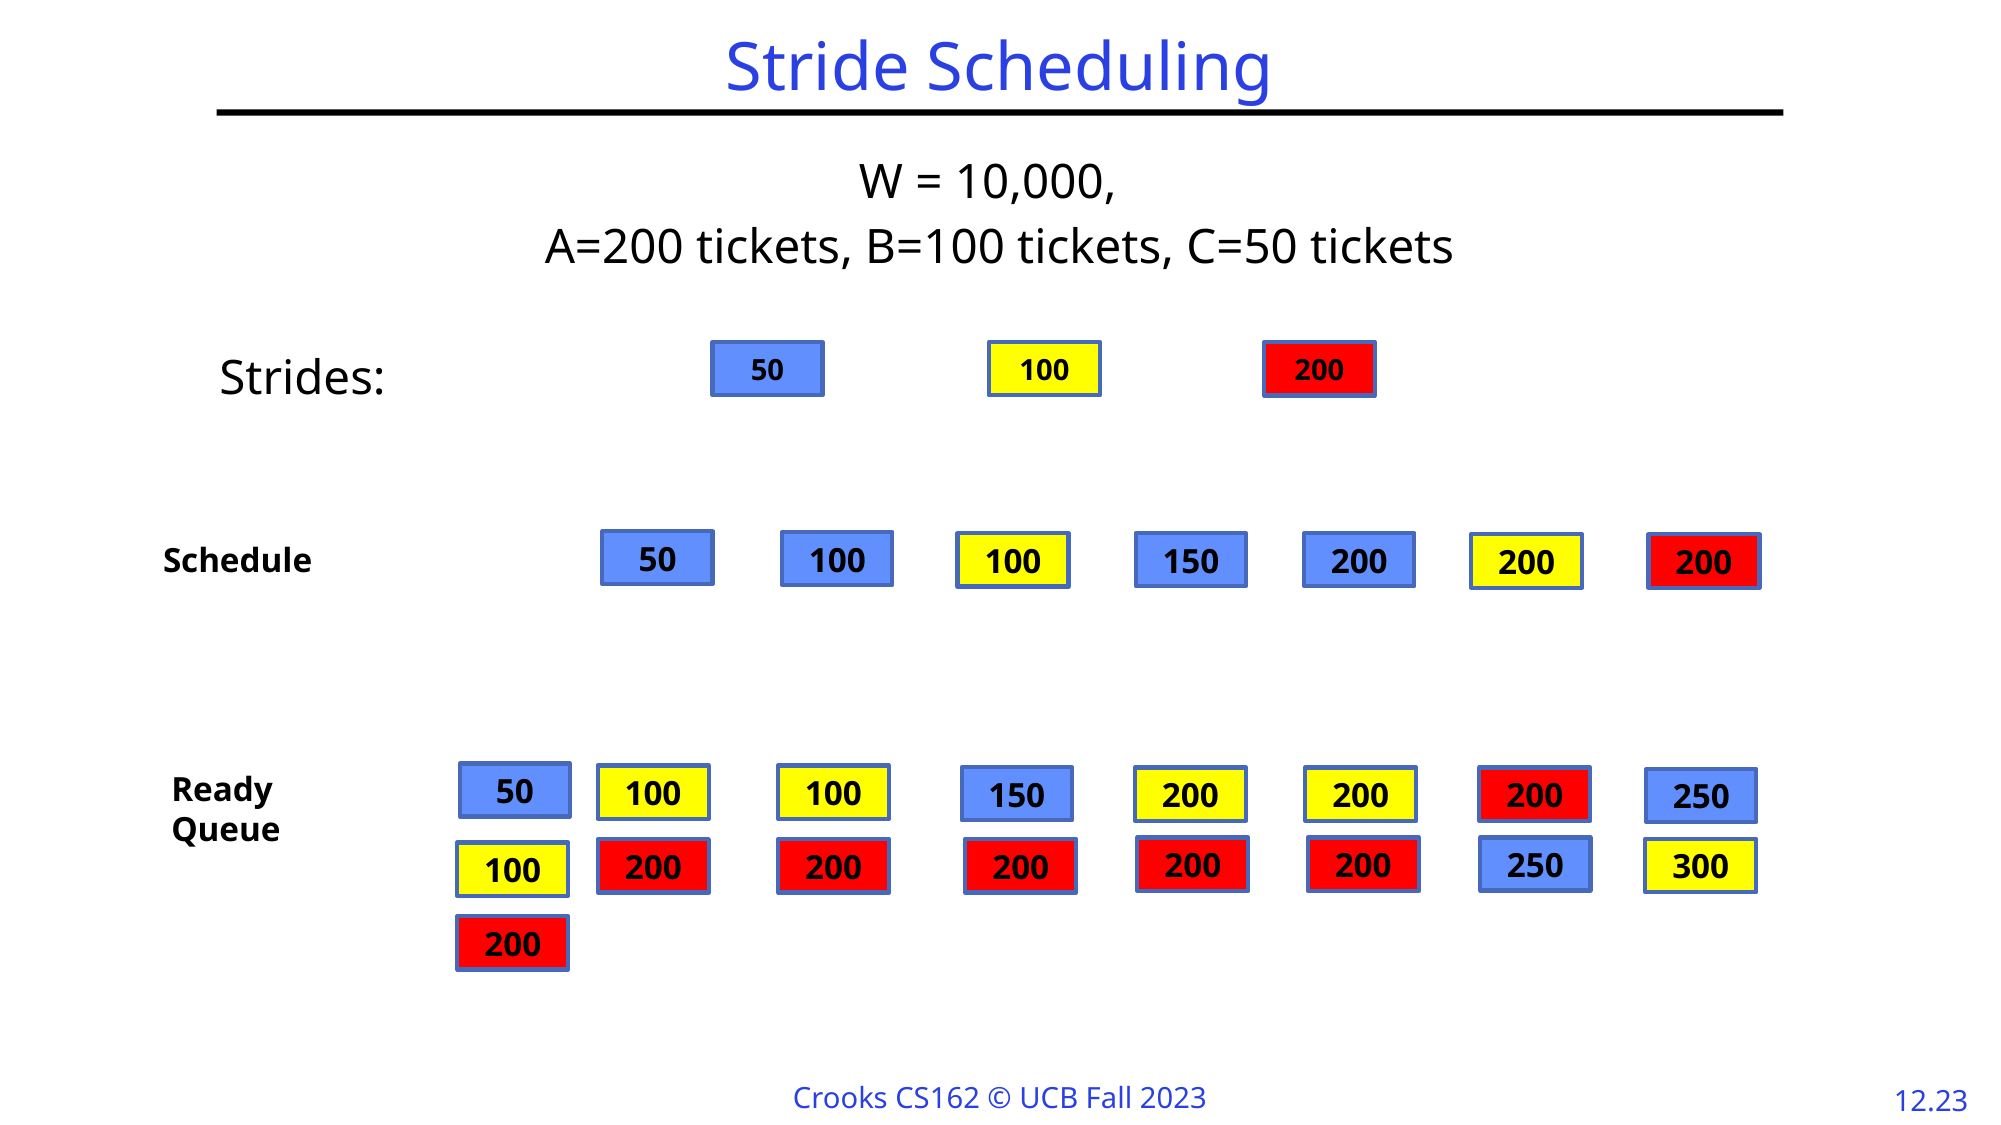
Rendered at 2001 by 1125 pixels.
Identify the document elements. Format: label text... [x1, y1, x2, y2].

text_box 200 [1646, 532, 1762, 590]
text_box 200 [1262, 340, 1377, 398]
text_box 100 [955, 531, 1071, 589]
text_box Schedule [148, 531, 389, 586]
text_box 100 [987, 340, 1102, 397]
text_box 200 [1302, 531, 1416, 588]
text_box 50 [600, 529, 715, 586]
text_box 200 [776, 837, 891, 895]
list W = 10,000, A=200 tickets, B=100 tickets, C=50 tickets Strides: [133, 149, 1867, 413]
title Stride Scheduling [216, 24, 1784, 113]
text_box 250 [1478, 835, 1593, 893]
text_box 200 [1135, 835, 1250, 893]
text_box 200 [1469, 532, 1584, 590]
text_box 250 [1644, 767, 1758, 824]
text_box 200 [963, 837, 1078, 895]
text_box 300 [1643, 837, 1758, 894]
text_box 50 [710, 340, 825, 397]
text_box 200 [1303, 765, 1418, 823]
text_box 200 [596, 837, 711, 895]
text_box 100 [780, 530, 894, 587]
text_box 50 [458, 761, 572, 819]
text_box 150 [960, 765, 1074, 822]
text_box 150 [1134, 531, 1248, 588]
text_box Ready Queue [156, 761, 397, 856]
text_box 100 [776, 763, 891, 821]
text_box 200 [1133, 765, 1248, 823]
text_box 100 [596, 763, 711, 821]
text_box 200 [1477, 765, 1592, 823]
text_box 200 [1306, 835, 1421, 893]
text_box 200 [455, 914, 570, 972]
text_box 100 [455, 840, 570, 898]
